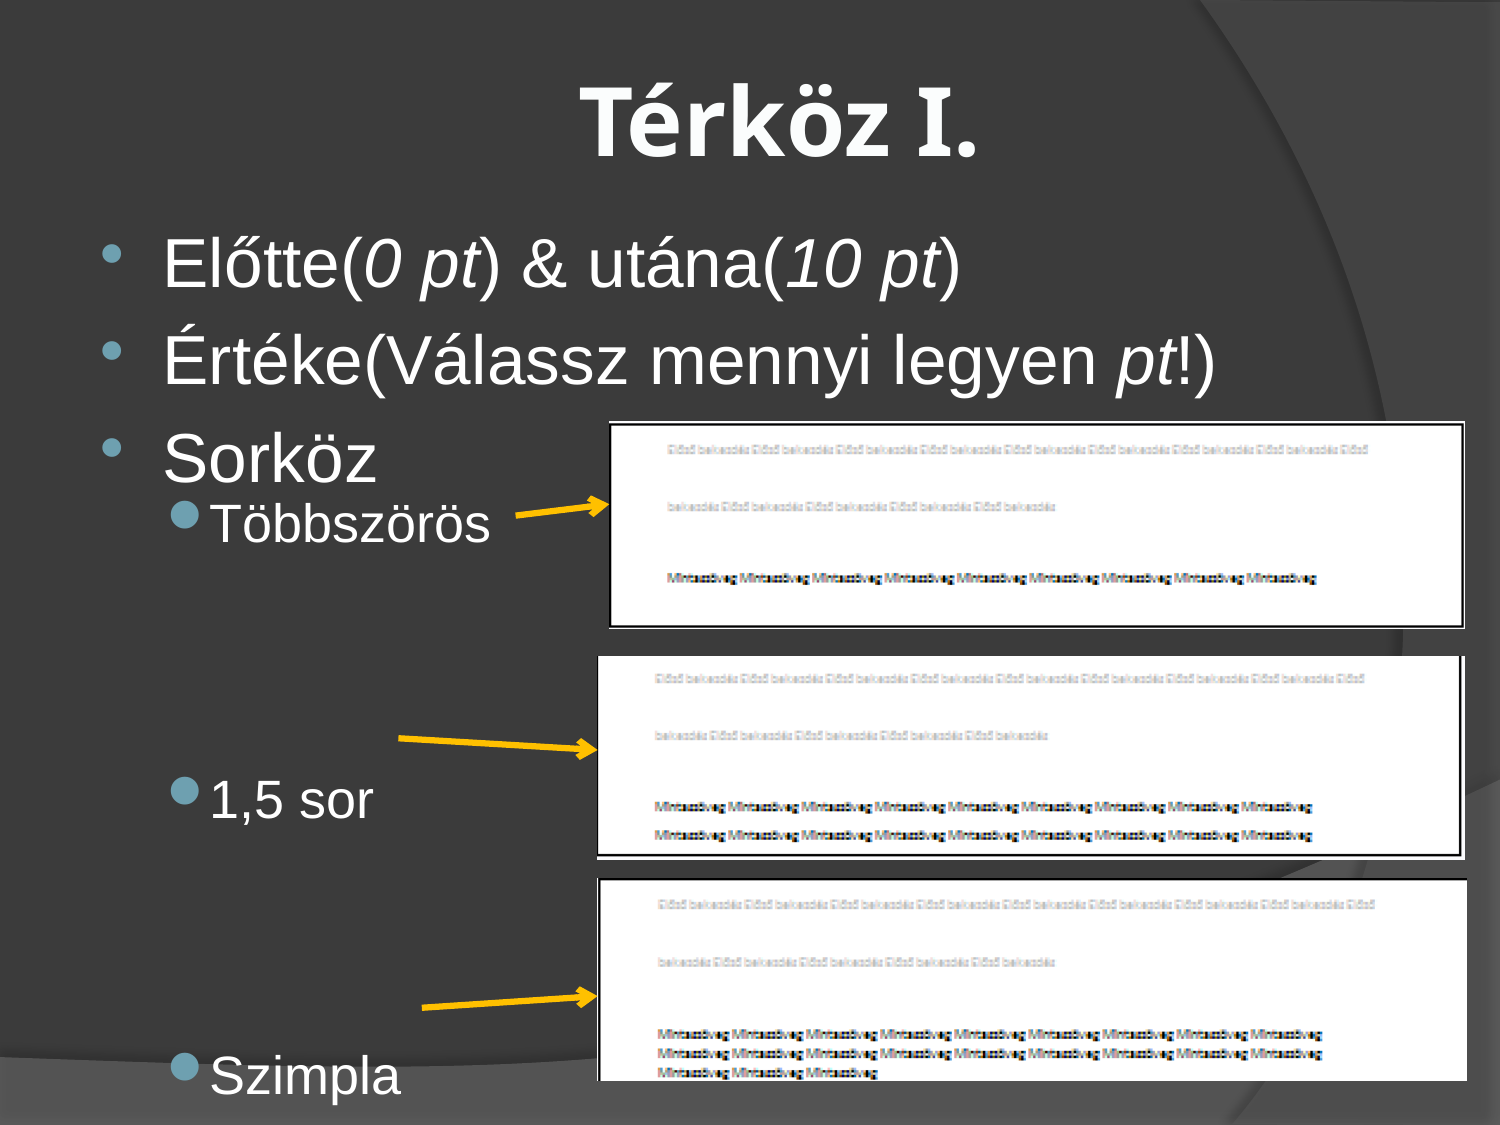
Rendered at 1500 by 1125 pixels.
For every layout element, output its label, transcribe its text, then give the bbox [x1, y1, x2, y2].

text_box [398, 737, 598, 751]
list Előtte(0 pt) & utána(10 pt) Értéke(Válassz mennyi legyen pt!) Sorköz Többszörös 1,5 sor Szimpla [82, 210, 1348, 1125]
picture [609, 421, 1466, 630]
picture [597, 878, 1467, 1081]
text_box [515, 503, 610, 516]
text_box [421, 995, 598, 1008]
picture [597, 655, 1465, 861]
title Térköz I. [433, 35, 1125, 201]
